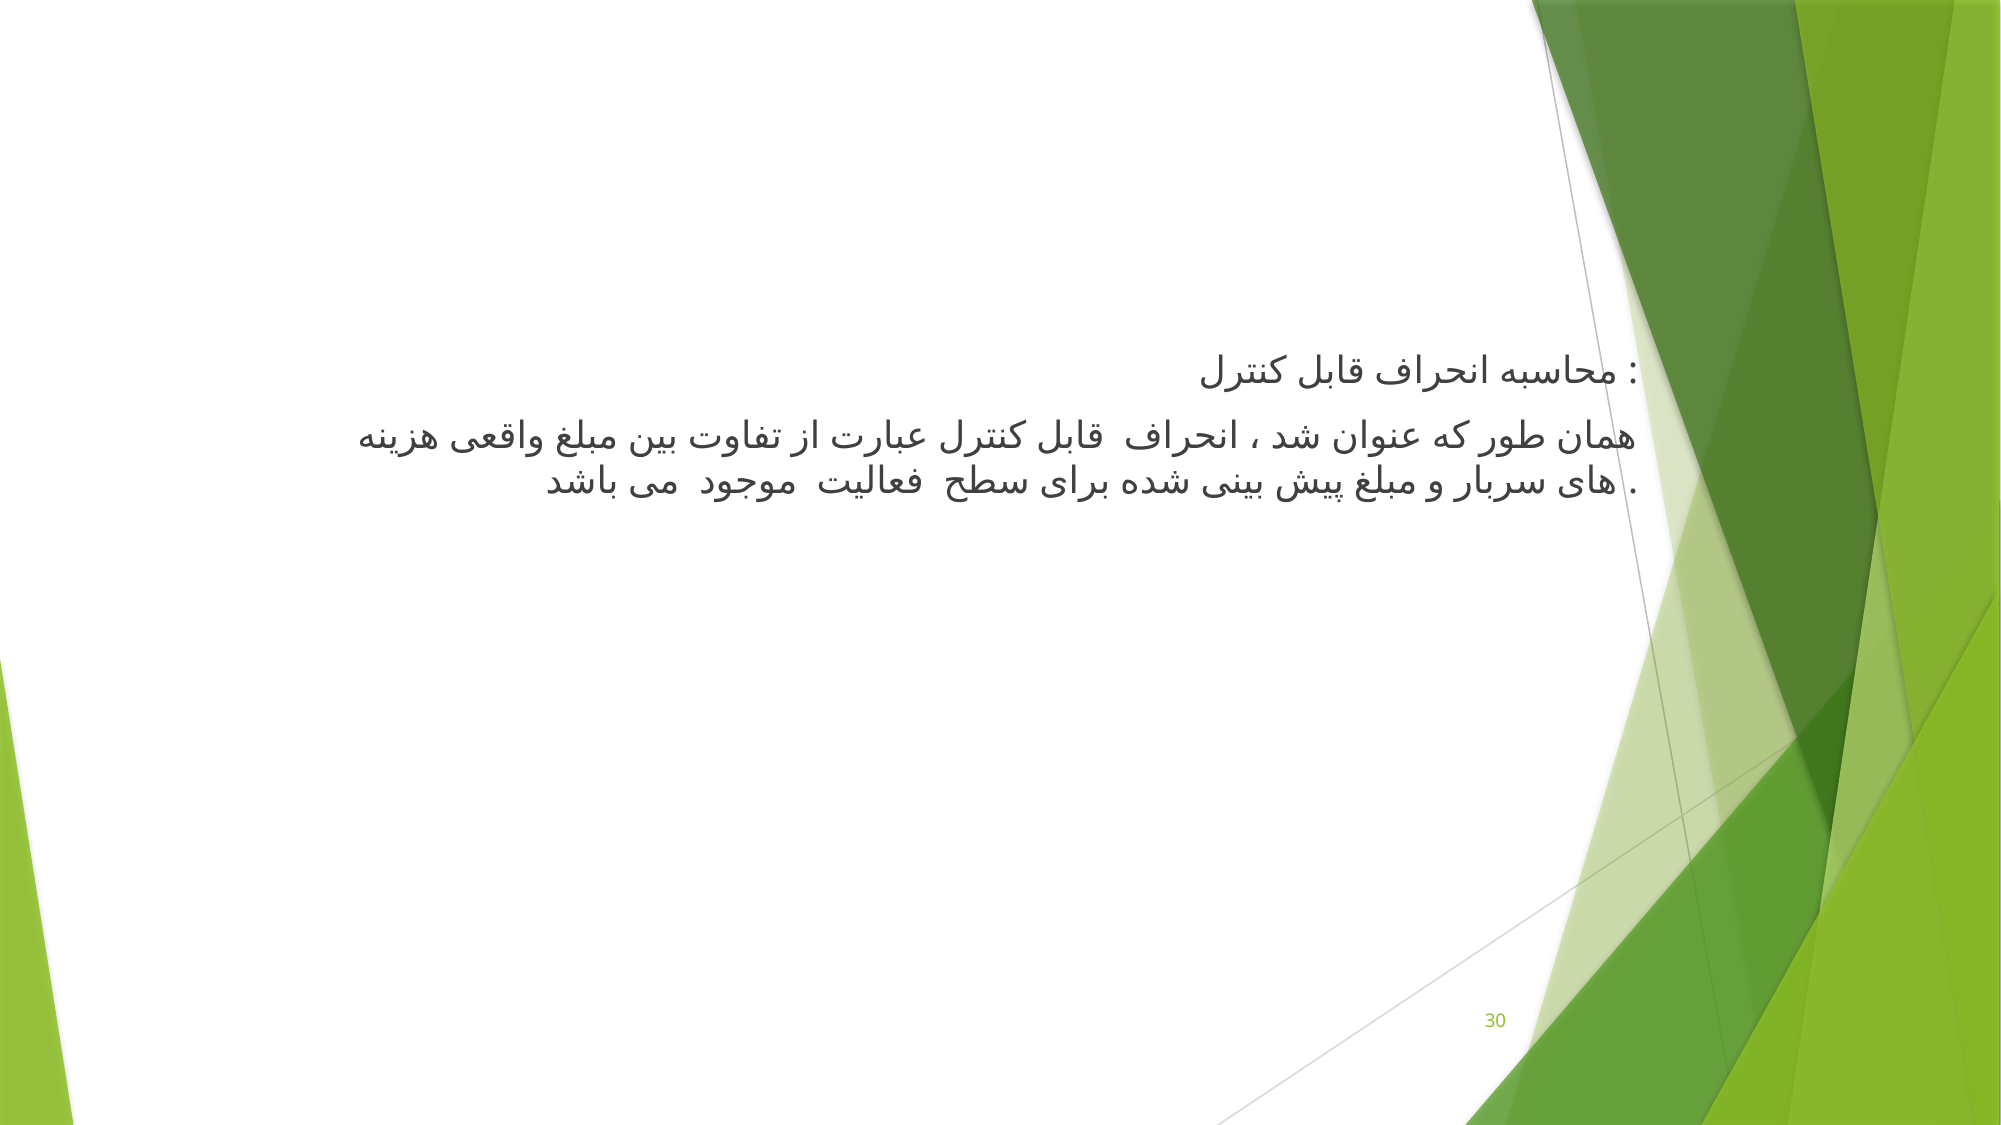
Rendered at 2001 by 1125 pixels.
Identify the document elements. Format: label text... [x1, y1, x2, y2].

slide_number 30 [1409, 991, 1522, 1051]
list محاسبه انحراف قابل کنترل : همان طور که عنوان شد ، انحراف قابل کنترل عبارت از تفاوت بین مبلغ واقعی هزینه های سربار و مبلغ پیش بینی شده برای سطح فعالیت موجود می باشد . [303, 338, 1654, 957]
